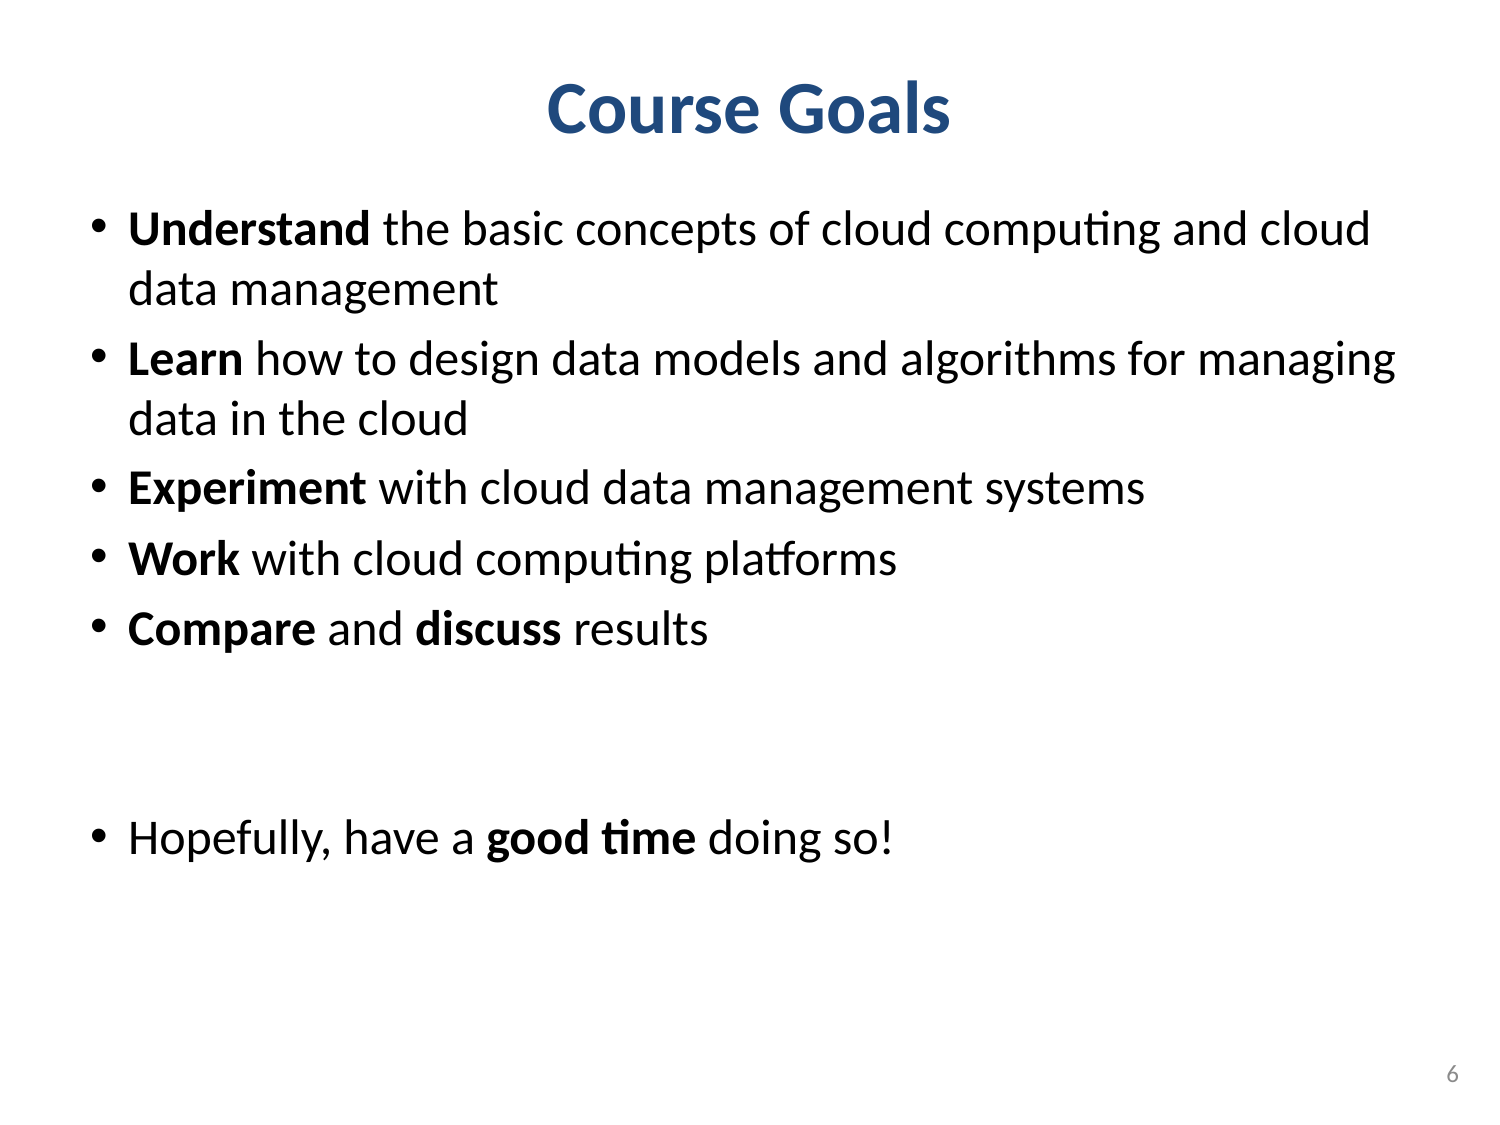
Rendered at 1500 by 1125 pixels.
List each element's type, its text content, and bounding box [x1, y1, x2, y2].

slide_number 6 [1124, 1042, 1475, 1103]
title Course Goals [75, 45, 1425, 163]
list Understand the basic concepts of cloud computing and cloud data management Learn how to design data models and algorithms for managing data in the cloud Experiment with cloud data management systems Work with cloud computing platforms Compare and discuss results Hopefully, have a good time doing so! [75, 187, 1425, 1013]
